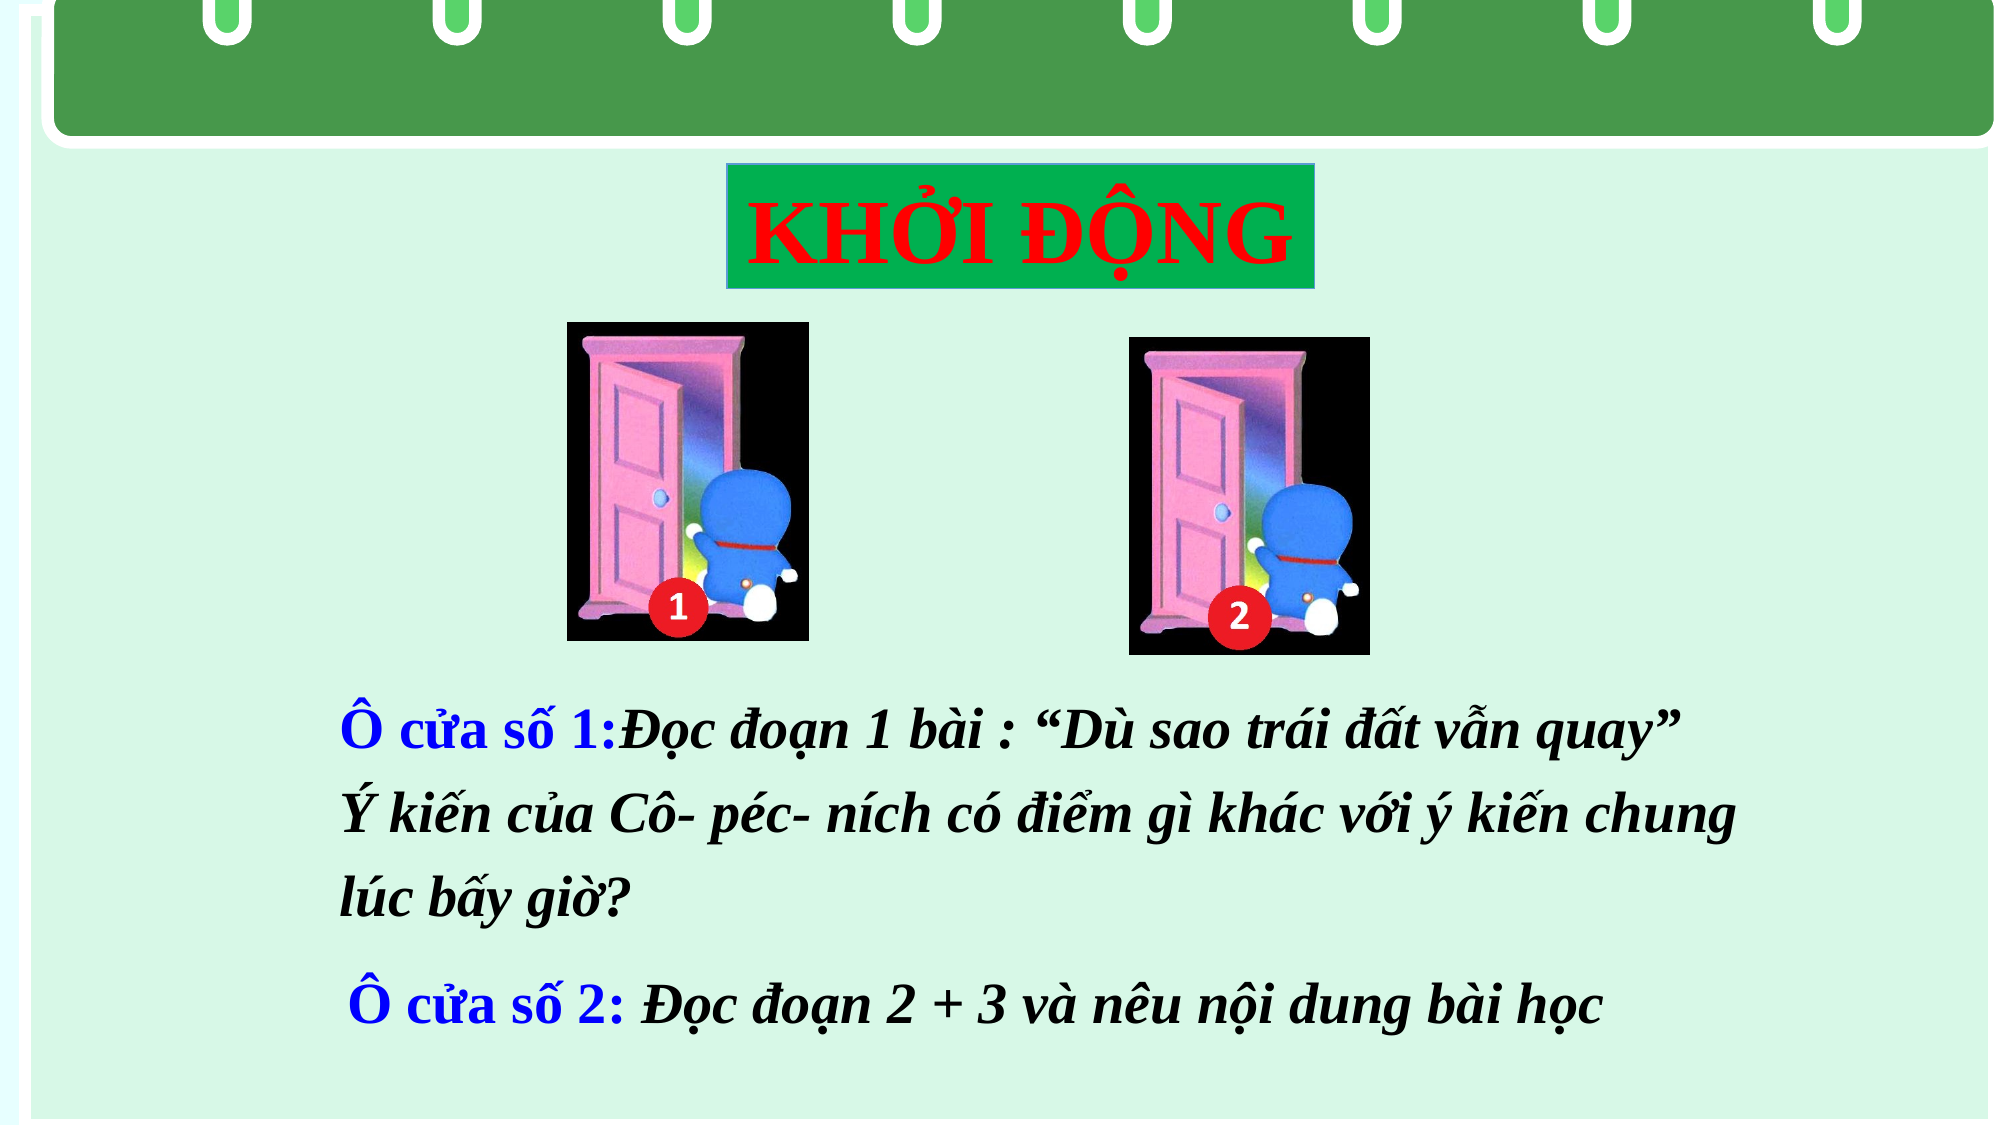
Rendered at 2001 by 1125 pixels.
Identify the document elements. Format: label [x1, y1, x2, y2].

picture [1129, 337, 1370, 655]
text_box [24, 0, 2000, 1125]
picture [567, 322, 809, 641]
